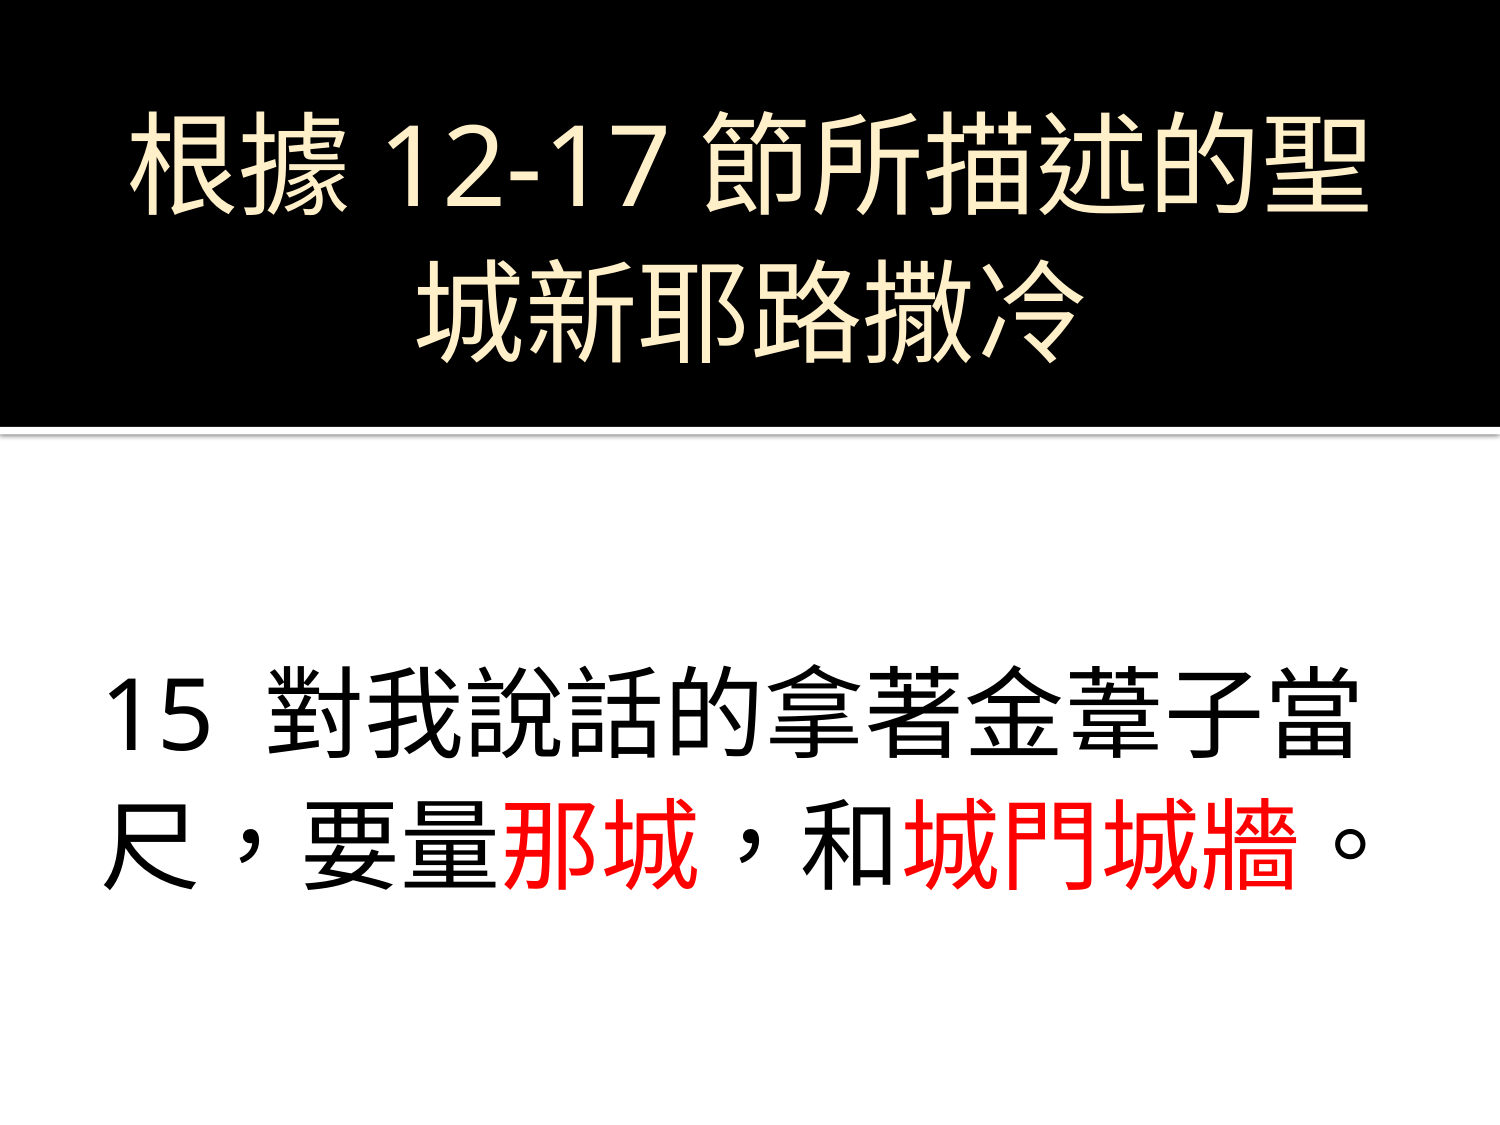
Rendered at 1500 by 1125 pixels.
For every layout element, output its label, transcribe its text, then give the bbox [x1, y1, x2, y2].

list 15 對我說話的拿著金葦子當尺，要量那城，和城門城牆。 [76, 488, 1427, 1052]
title 根據12-17節所描述的聖城新耶路撒冷 [92, 46, 1408, 412]
